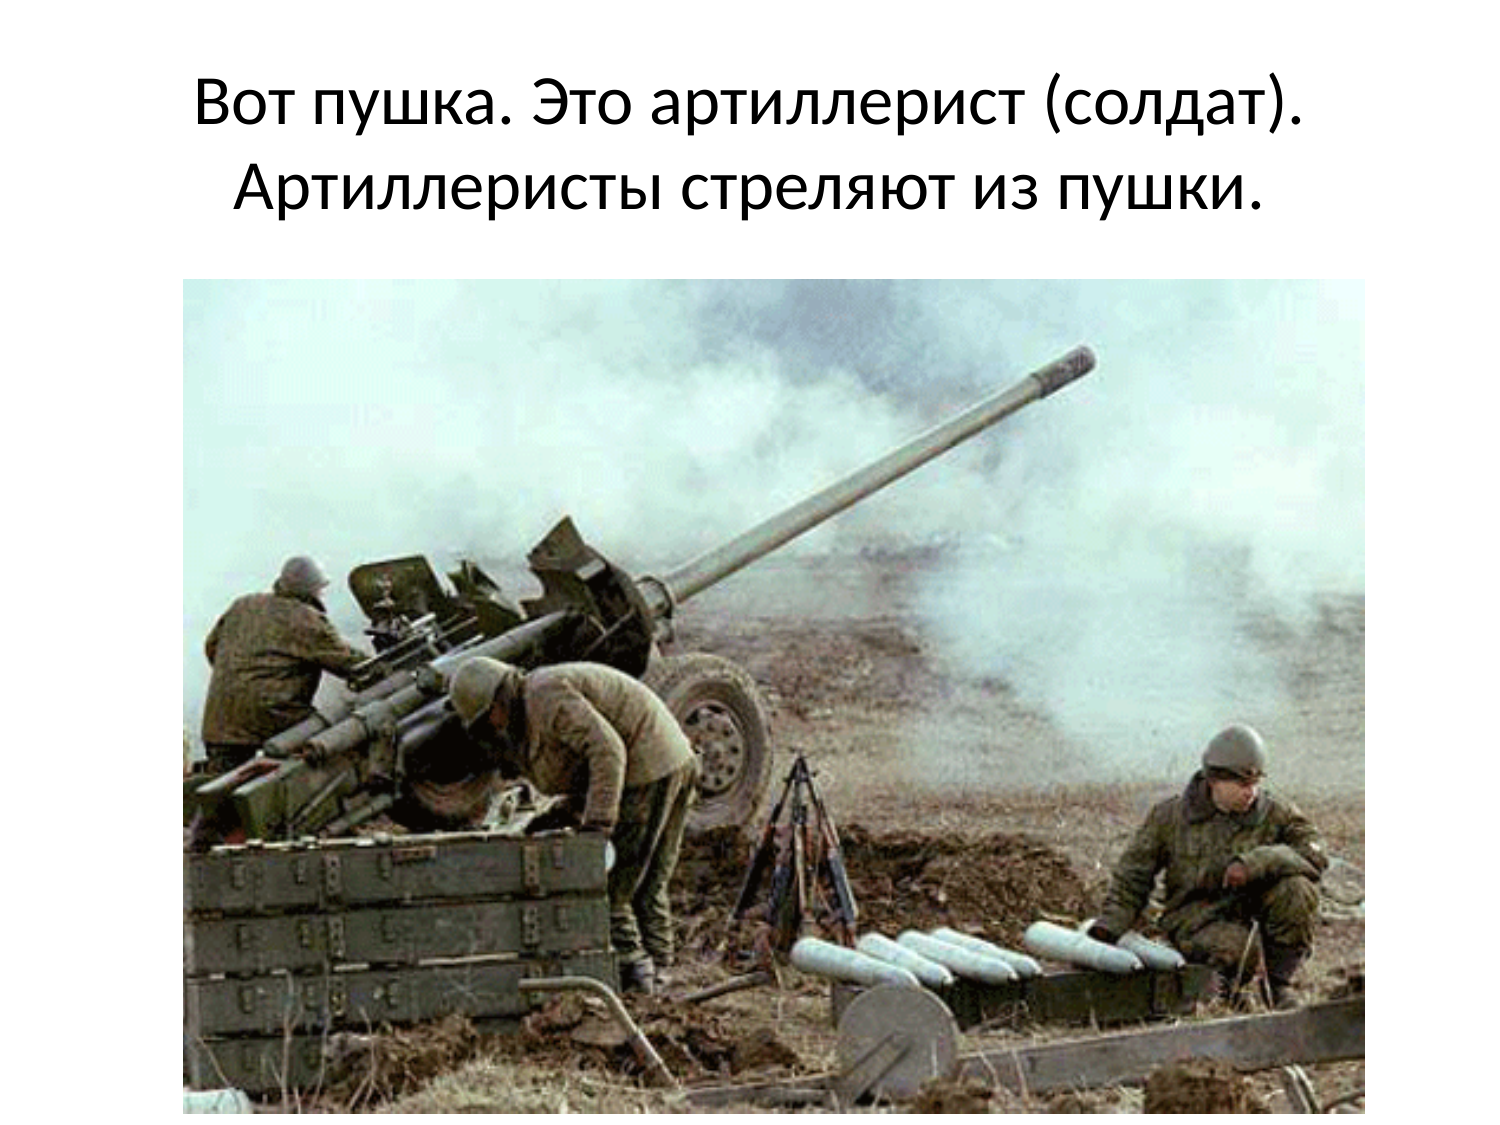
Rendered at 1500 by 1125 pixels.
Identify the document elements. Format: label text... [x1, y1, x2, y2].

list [182, 279, 1365, 1114]
title Вот пушка. Это артиллерист (солдат). Артиллеристы стреляют из пушки. [75, 45, 1425, 233]
